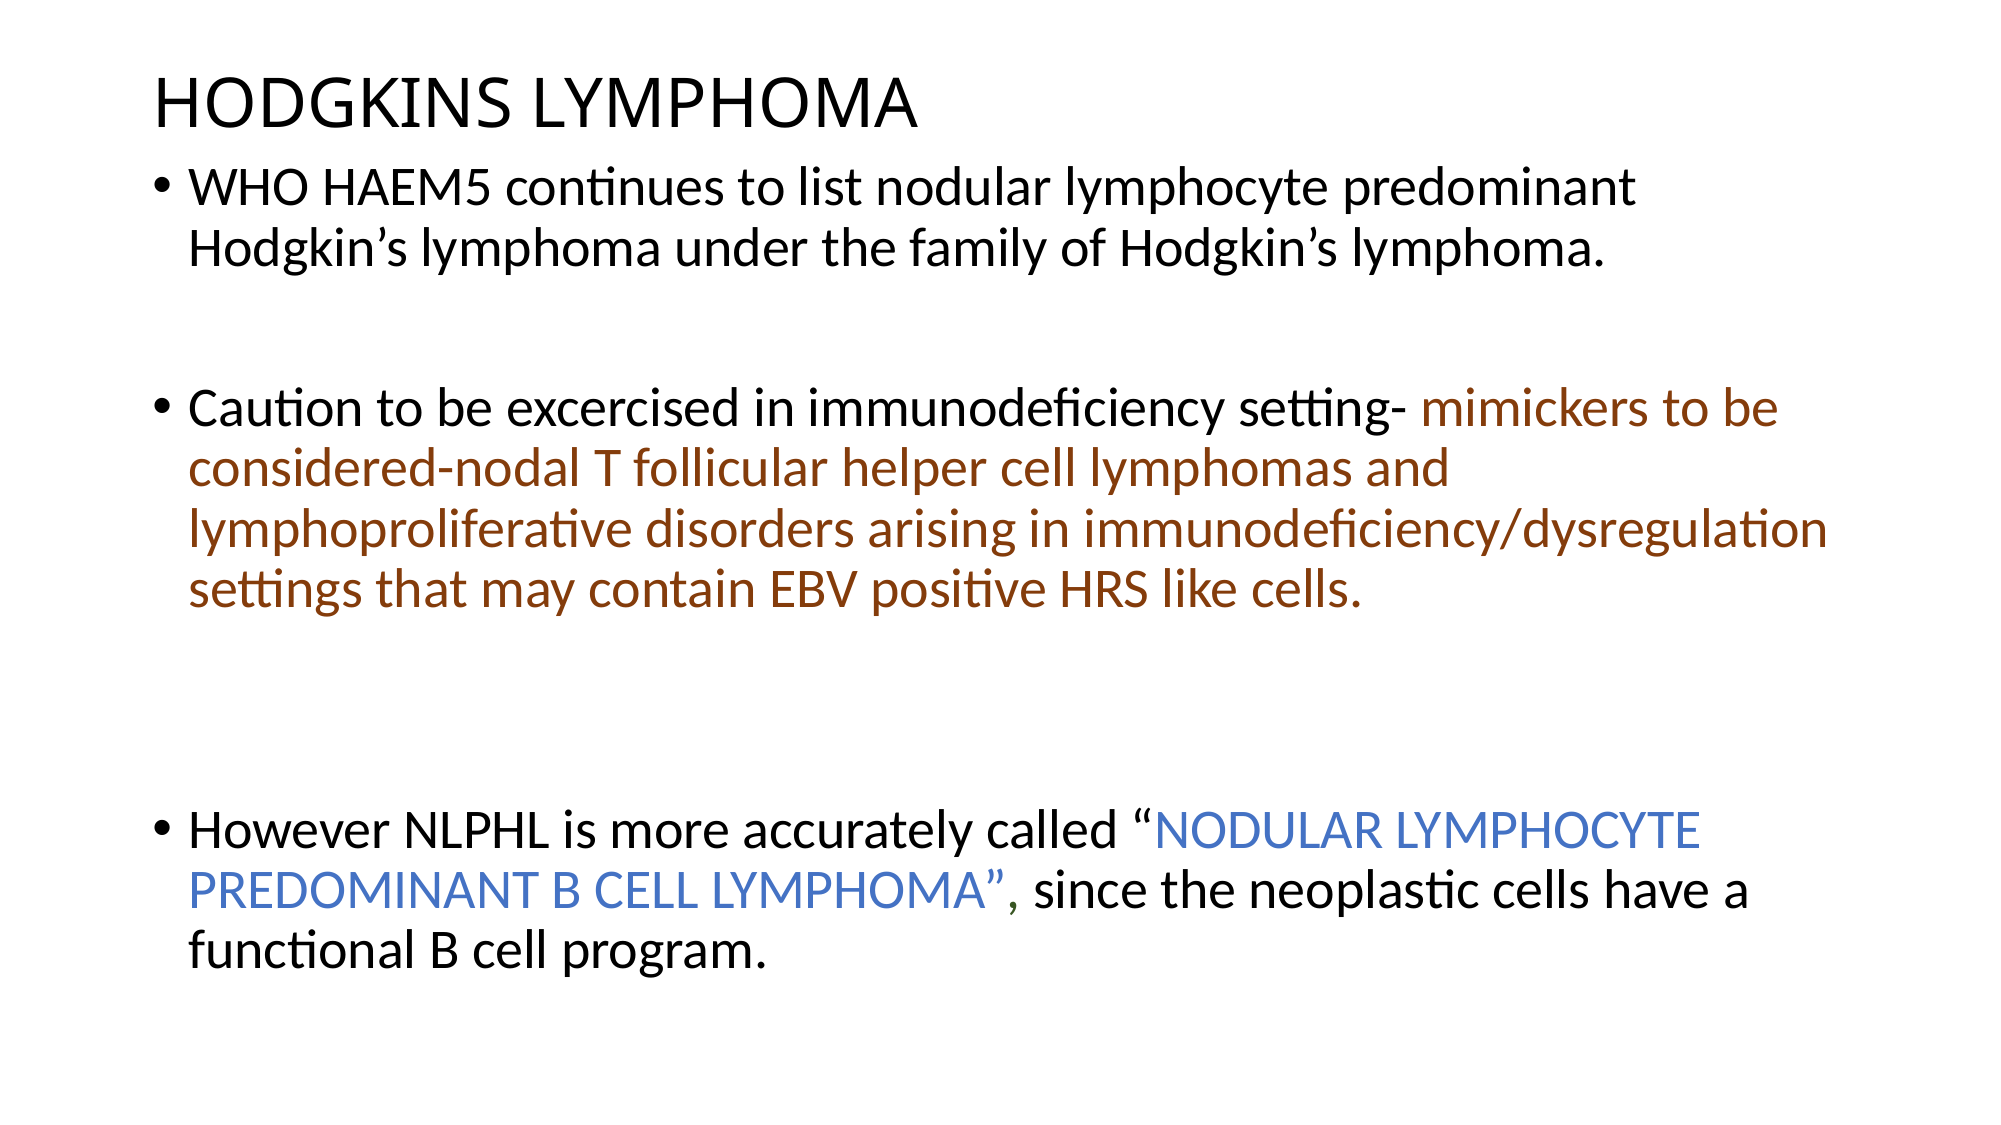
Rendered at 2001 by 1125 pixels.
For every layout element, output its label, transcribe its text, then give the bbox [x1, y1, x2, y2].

list WHO HAEM5 continues to list nodular lymphocyte predominant Hodgkin’s lymphoma under the family of Hodgkin’s lymphoma. Caution to be excercised in immunodeficiency setting- mimickers to be considered-nodal T follicular helper cell lymphomas and lymphoproliferative disorders arising in immunodeficiency/dysregulation settings that may contain EBV positive HRS like cells. However NLPHL is more accurately called “NODULAR LYMPHOCYTE PREDOMINANT B CELL LYMPHOMA”, since the neoplastic cells have a functional B cell program. [137, 149, 1863, 1014]
title HODGKINS LYMPHOMA [137, 59, 1863, 149]
